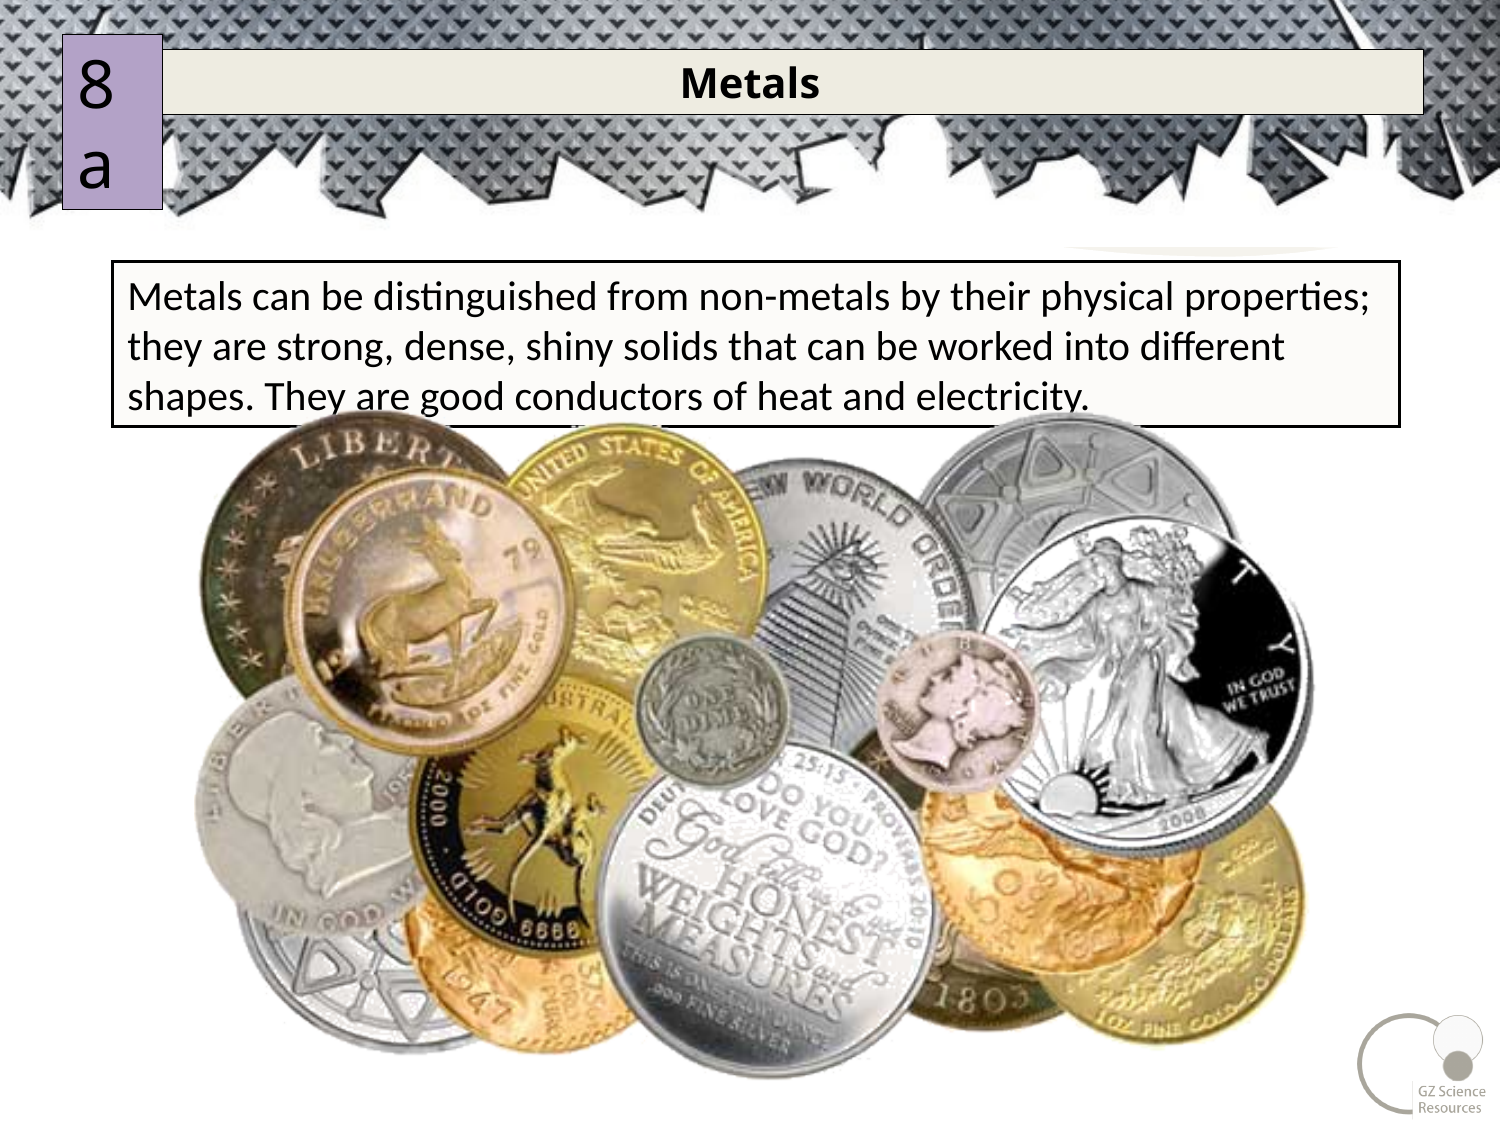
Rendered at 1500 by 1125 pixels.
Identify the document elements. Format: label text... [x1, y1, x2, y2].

text_box Metals can be distinguished from non-metals by their physical properties; they are strong, dense, shiny solids that can be worked into different shapes. They are good conductors of heat and electricity. [112, 261, 1400, 427]
picture [194, 396, 1319, 1101]
picture [1357, 1013, 1490, 1125]
picture [0, 0, 1500, 247]
